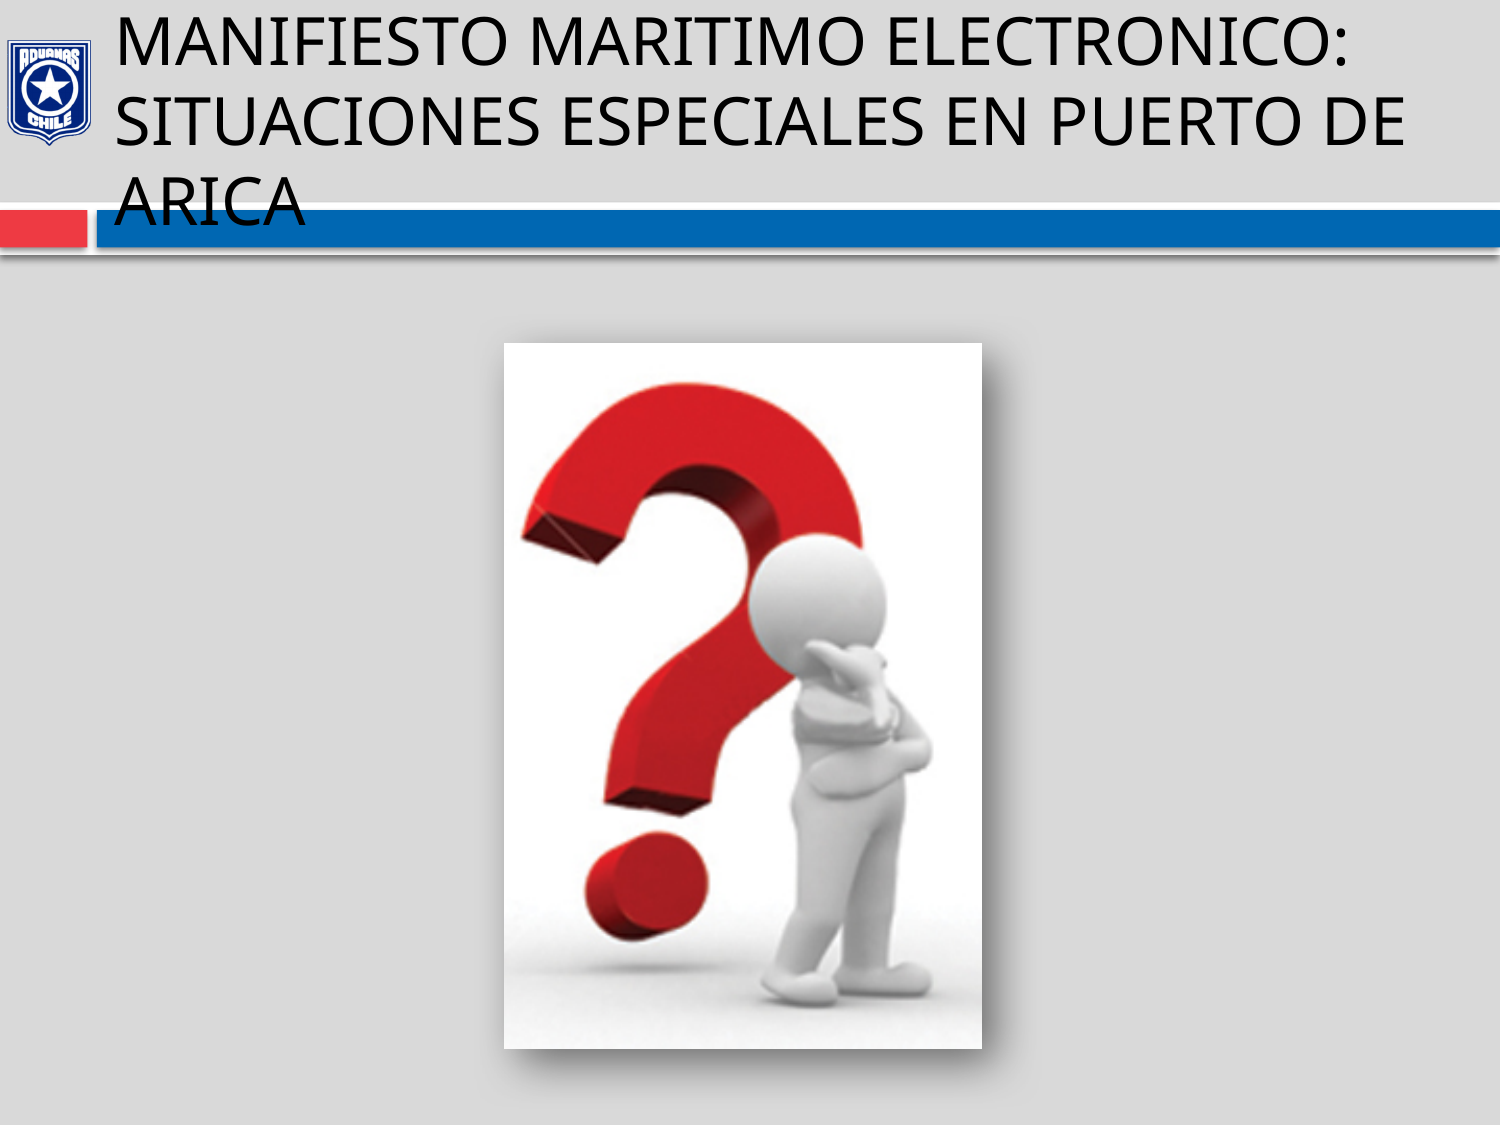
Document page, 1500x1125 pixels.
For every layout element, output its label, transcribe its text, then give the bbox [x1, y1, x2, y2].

picture [504, 343, 982, 1049]
title MANIFIESTO MARITIMO ELECTRONICO: SITUACIONES ESPECIALES EN PUERTO DE ARICA [99, 37, 1438, 200]
picture [7, 40, 91, 146]
text_box [74, 243, 1449, 574]
